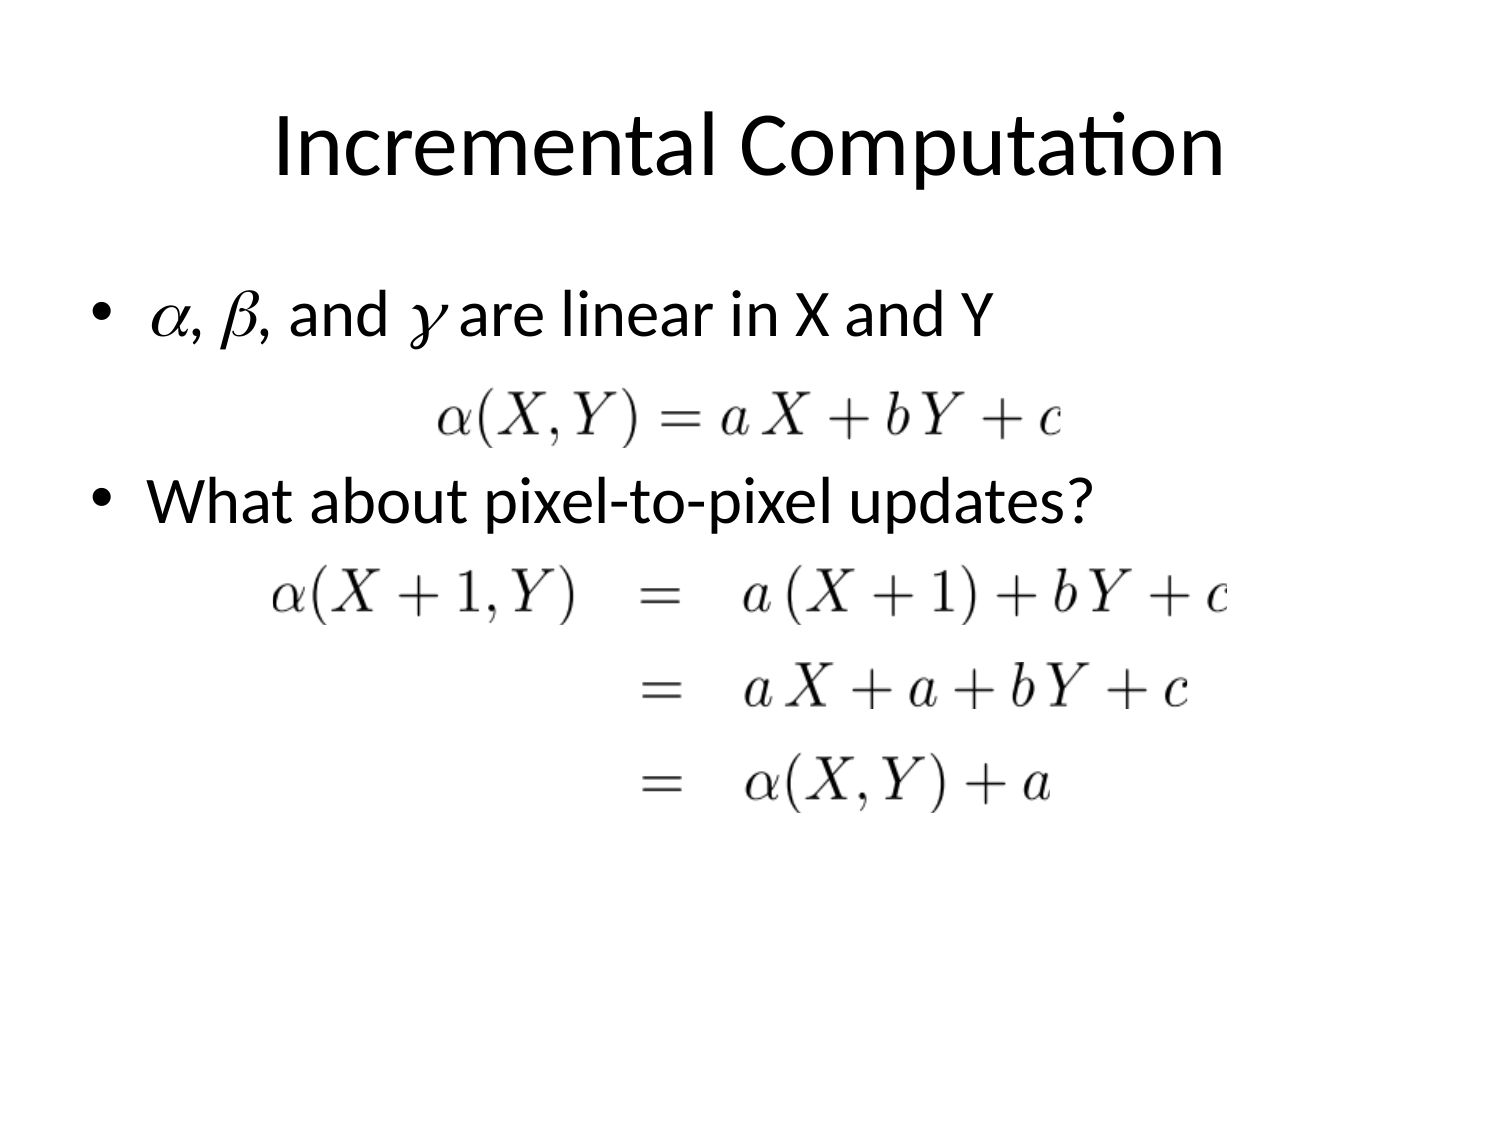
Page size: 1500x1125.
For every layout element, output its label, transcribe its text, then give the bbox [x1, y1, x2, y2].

title Incremental Computation [75, 45, 1425, 233]
list a, b, and g are linear in X and Y What about pixel-to-pixel updates? [75, 262, 1425, 1005]
picture [272, 564, 1228, 626]
picture [641, 751, 1051, 813]
picture [437, 387, 1061, 449]
picture [641, 662, 1188, 709]
